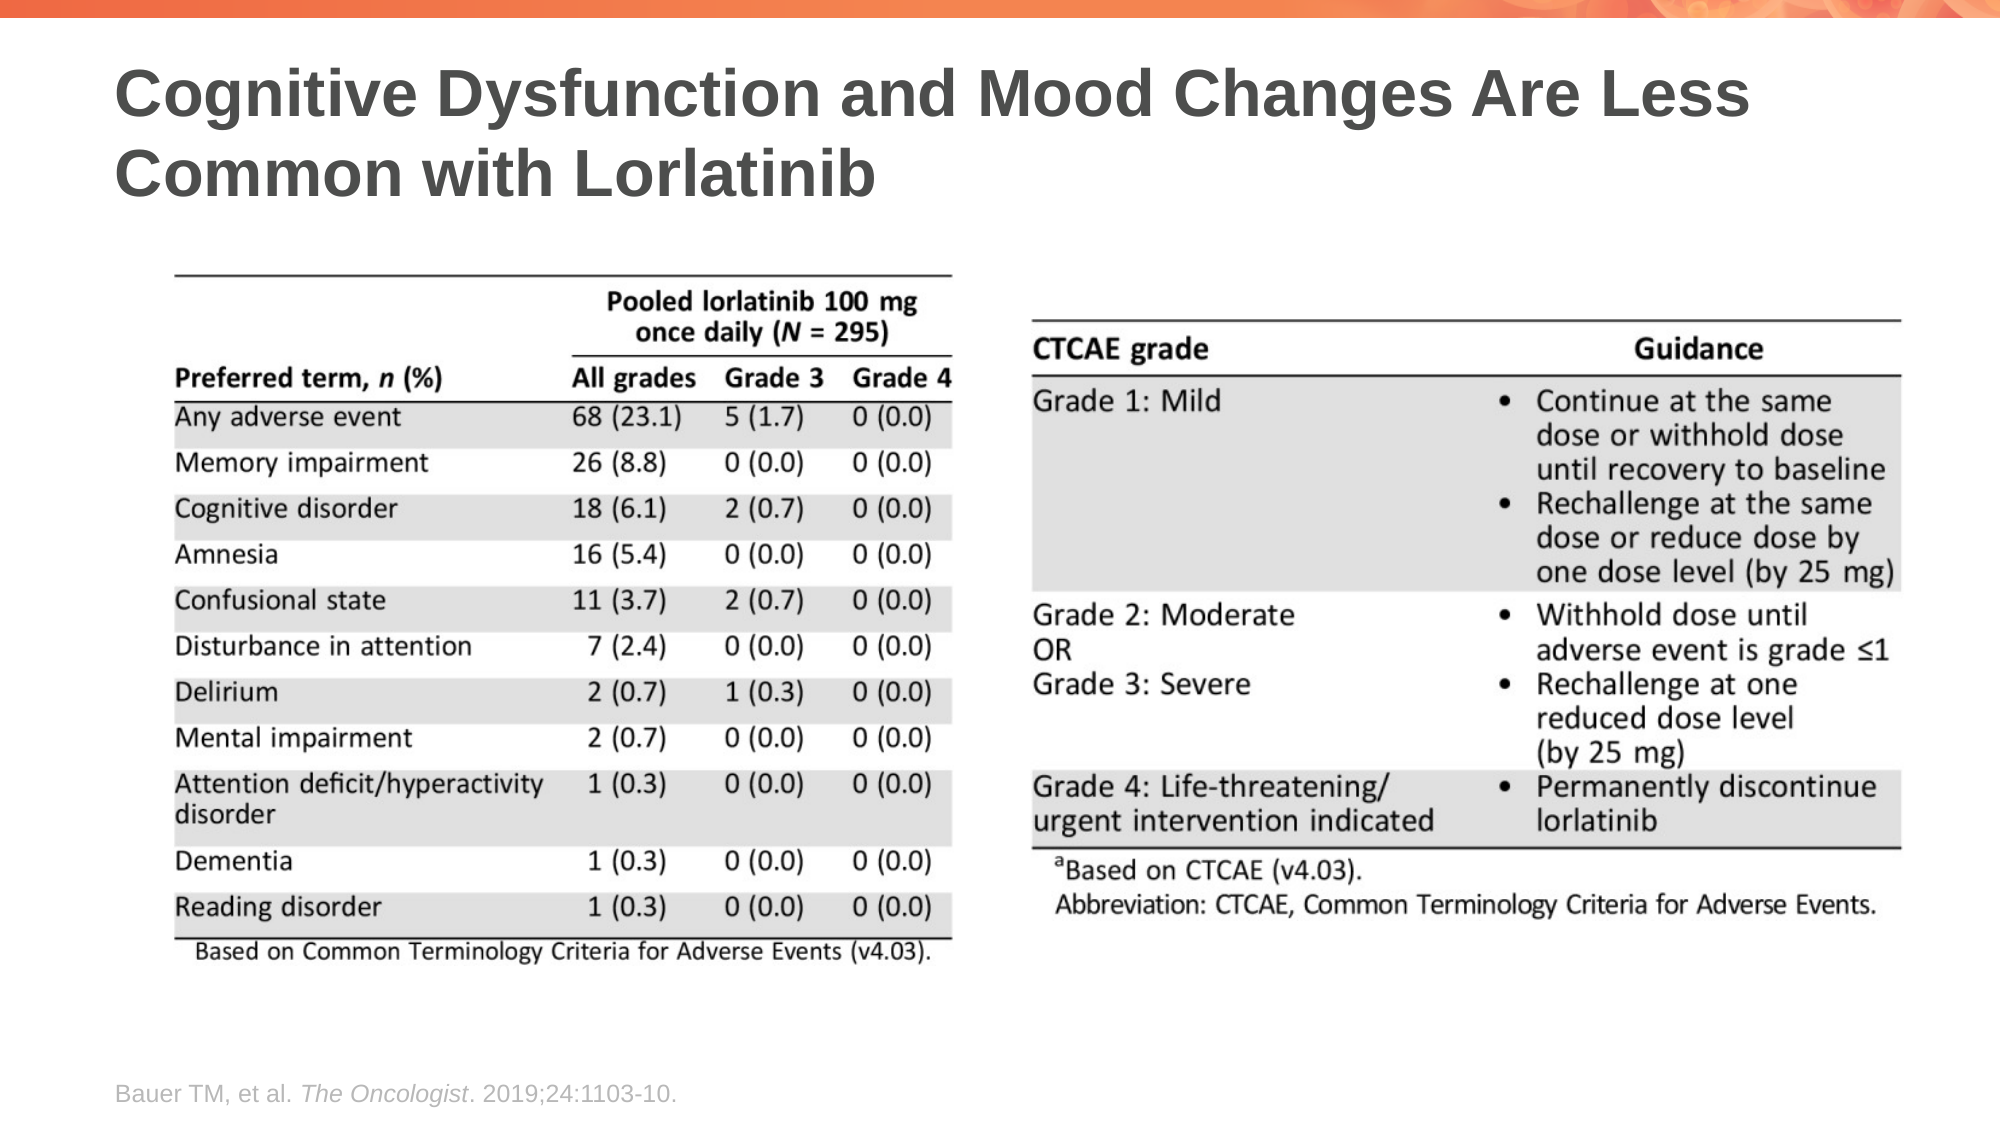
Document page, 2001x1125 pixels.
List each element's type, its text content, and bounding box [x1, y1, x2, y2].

picture [0, 0, 2000, 18]
title Cognitive Dysfunction and Mood Changes Are Less Common with Lorlatinib [99, 32, 1863, 228]
picture [173, 273, 954, 966]
picture [1030, 318, 1904, 921]
footer Bauer TM, et al. The Oncologist. 2019;24:1103-10. [99, 1042, 1863, 1116]
